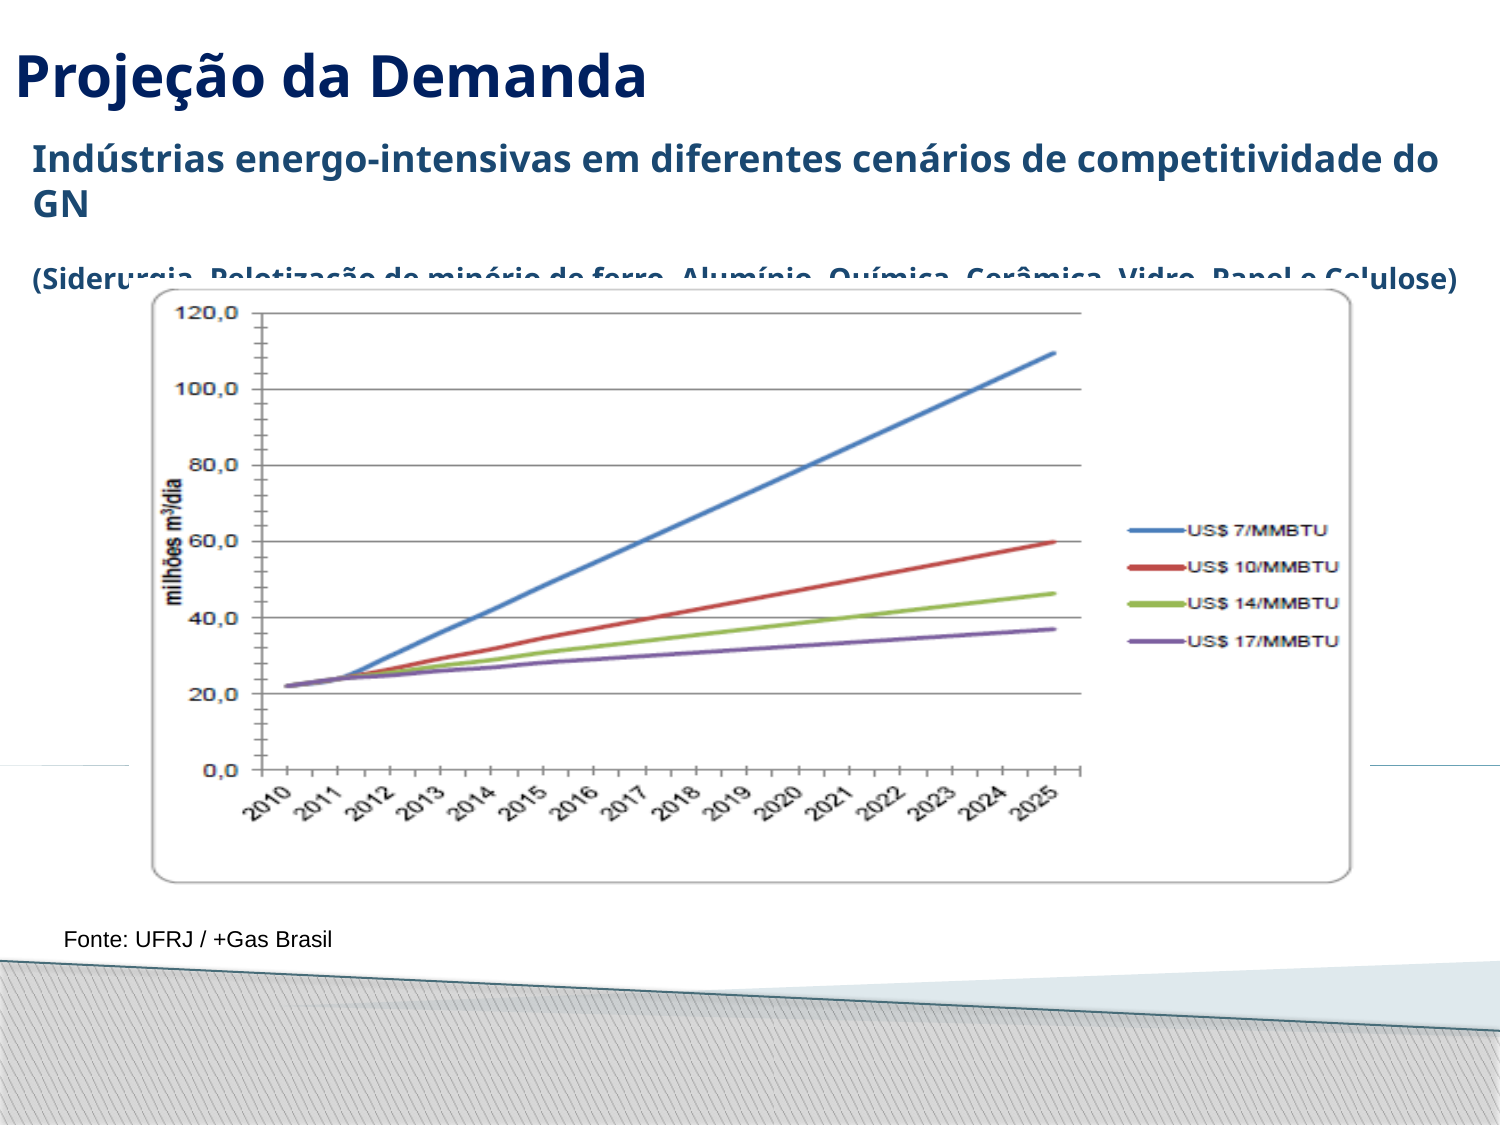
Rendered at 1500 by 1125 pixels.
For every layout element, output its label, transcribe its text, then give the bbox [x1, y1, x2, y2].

text_box Indústrias energo-intensivas em diferentes cenários de competitividade do GN (Siderurgia, Pelotização de minério de ferro, Alumínio, Química, Cerâmica, Vidro, Papel e Celulose) [17, 187, 1500, 291]
picture [129, 278, 1371, 896]
text_box Fonte: UFRJ / +Gas Brasil [48, 916, 1341, 960]
text_box Projeção da Demanda [0, 30, 1500, 187]
